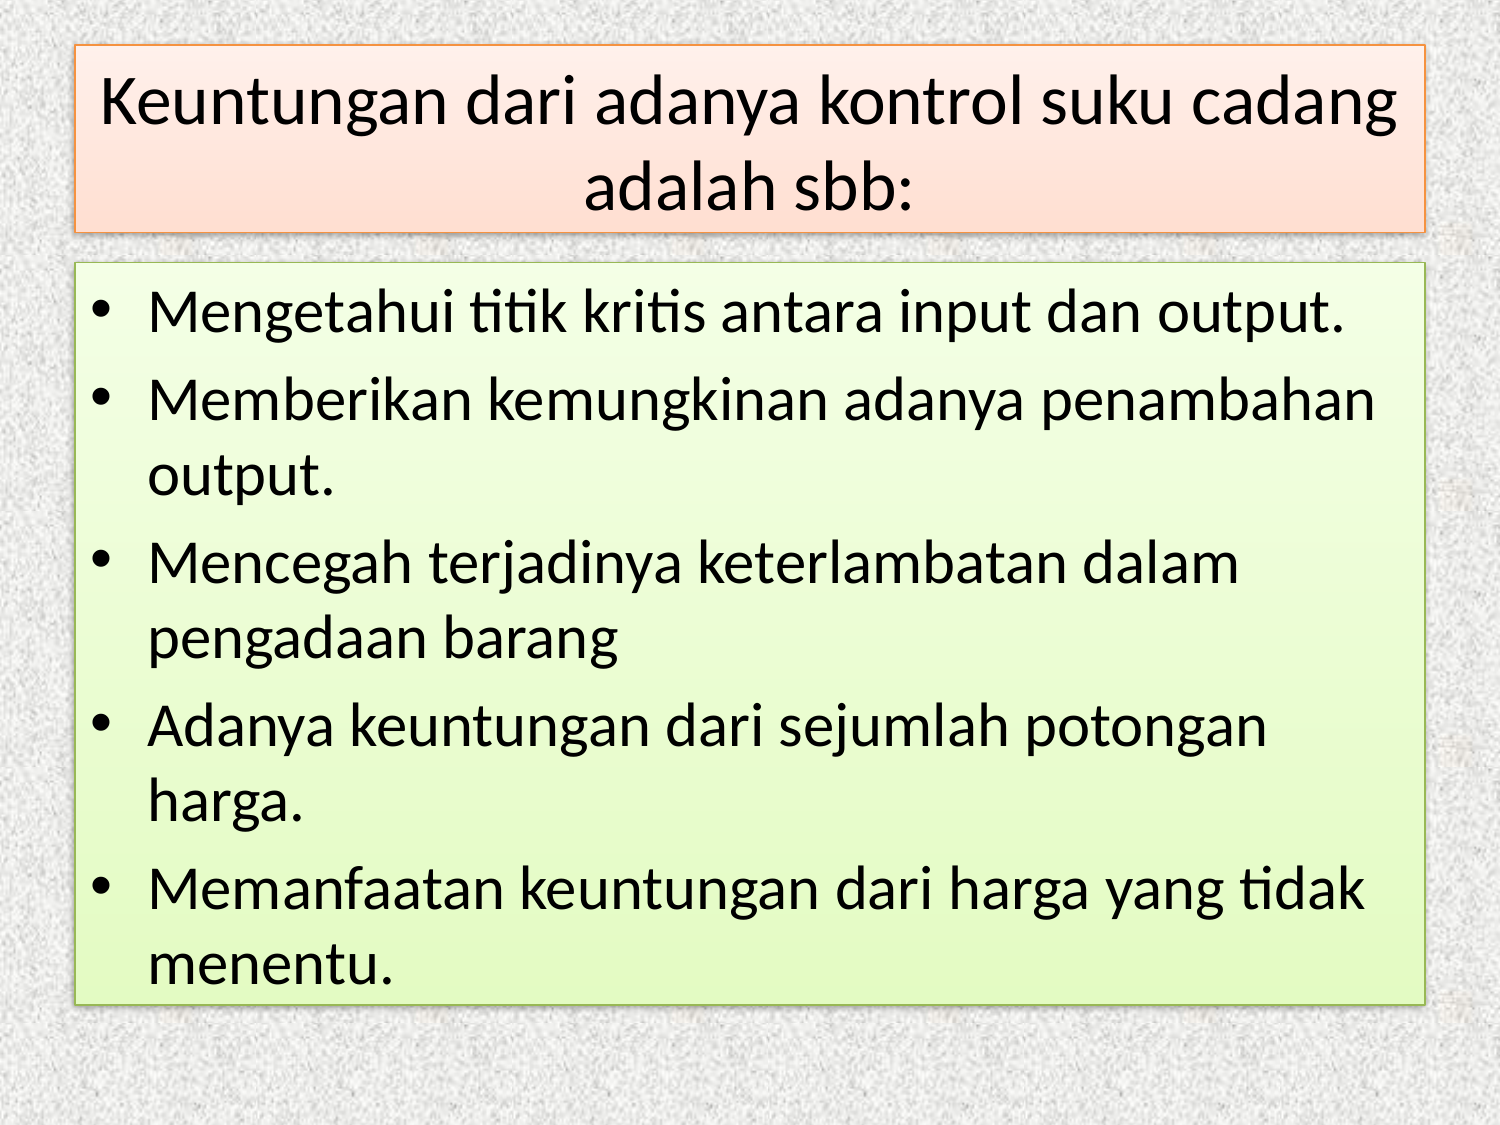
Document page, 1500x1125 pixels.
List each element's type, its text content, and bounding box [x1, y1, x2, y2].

title Keuntungan dari adanya kontrol suku cadang adalah sbb: [74, 44, 1426, 233]
list Mengetahui titik kritis antara input dan output. Memberikan kemungkinan adanya penambahan output. Mencegah terjadinya keterlambatan dalam pengadaan barang Adanya keuntungan dari sejumlah potongan harga. Memanfaatan keuntungan dari harga yang tidak menentu. [74, 262, 1426, 1006]
picture [0, 0, 1500, 1125]
